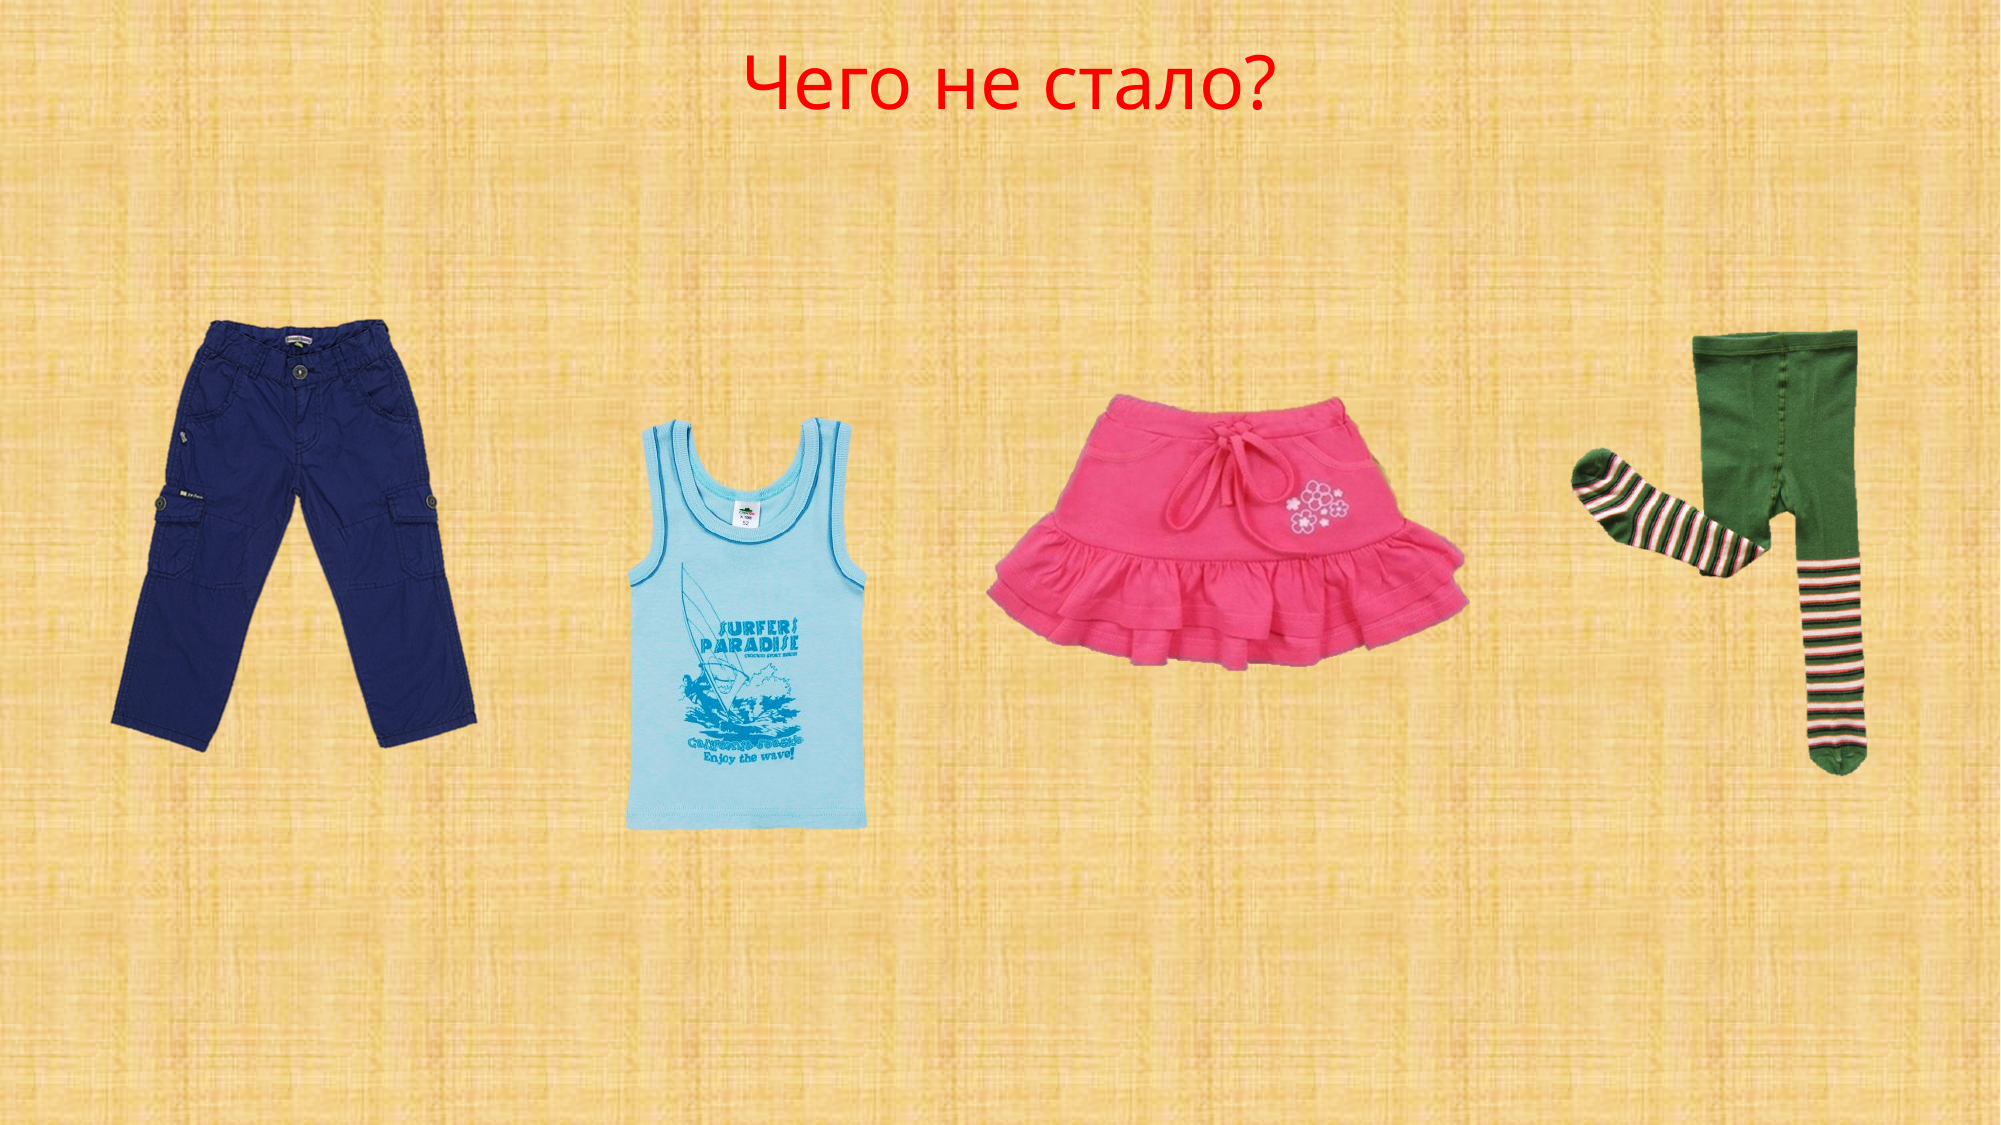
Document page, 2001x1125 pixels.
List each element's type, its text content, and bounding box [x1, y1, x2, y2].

text_box Чего не стало? [726, 26, 1293, 132]
picture [0, 0, 2001, 1125]
